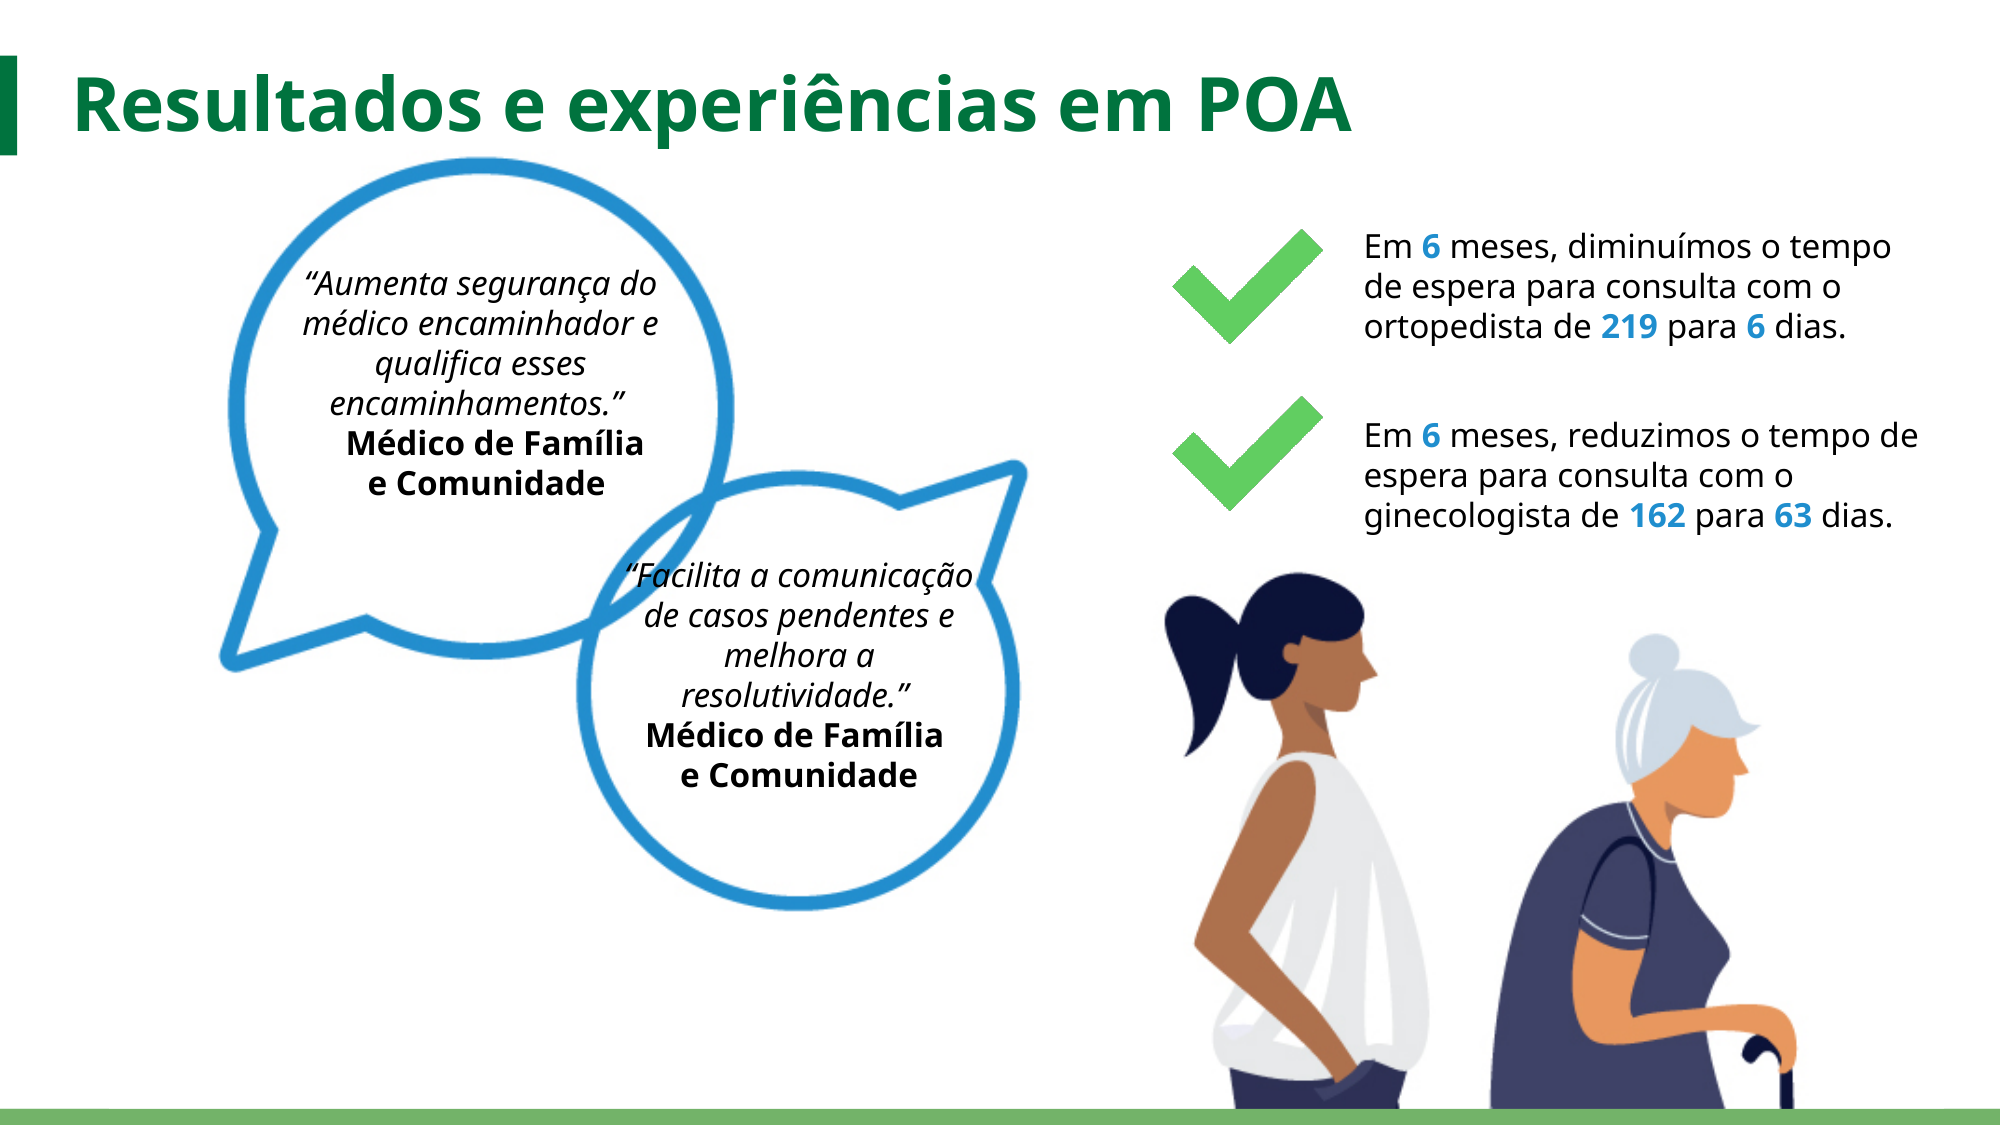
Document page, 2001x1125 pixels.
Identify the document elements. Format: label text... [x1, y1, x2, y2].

picture [109, 77, 1944, 1109]
text_box [0, 1108, 2000, 1125]
text_box Resultados e experiências em POA [56, 32, 1557, 156]
text_box [0, 54, 18, 156]
